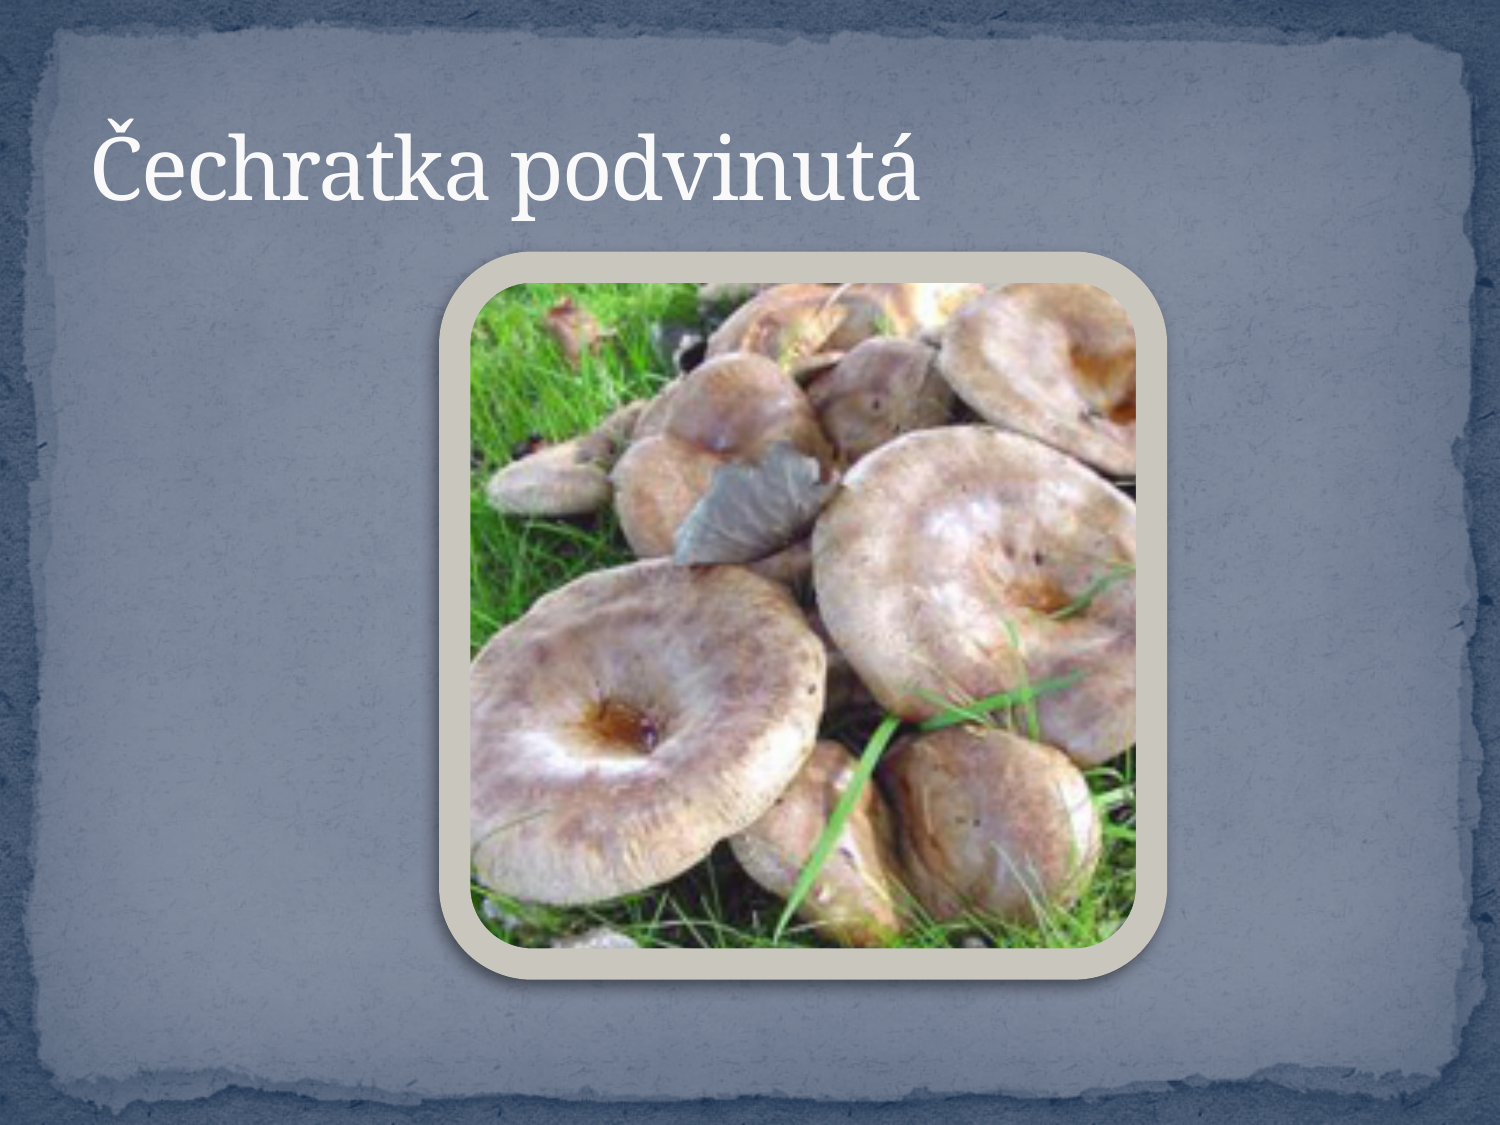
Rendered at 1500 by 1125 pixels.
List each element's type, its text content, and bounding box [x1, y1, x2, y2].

picture [455, 269, 1152, 965]
title Čechratka podvinutá [74, 24, 1425, 225]
